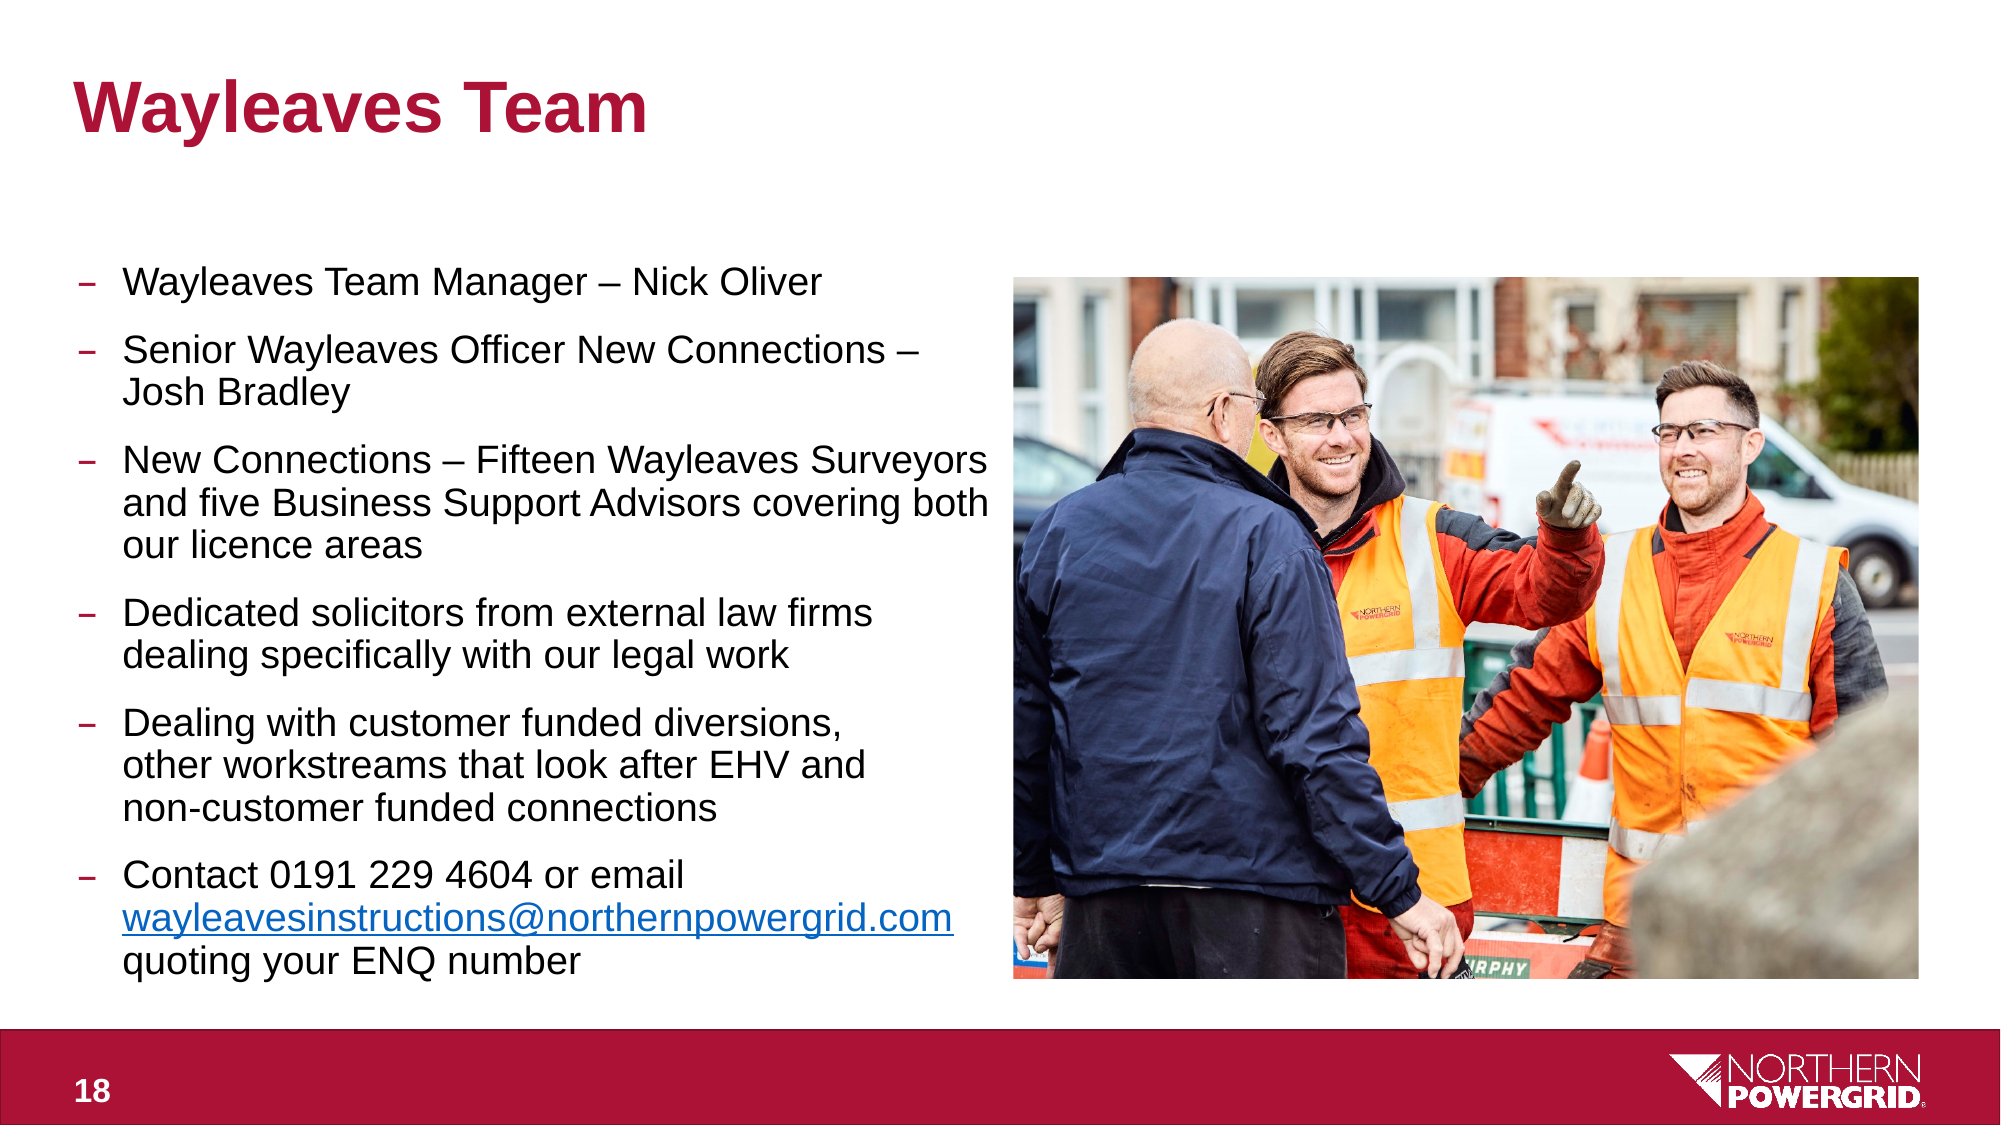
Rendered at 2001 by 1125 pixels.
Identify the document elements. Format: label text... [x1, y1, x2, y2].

list Wayleaves Team Manager – Nick Oliver Senior Wayleaves Officer New Connections – Josh Bradley New Connections – Fifteen Wayleaves Surveyors and five Business Support Advisors covering both our licence areas Dedicated solicitors from external law firms dealing specifically with our legal work Dealing with customer funded diversions, other workstreams that look after EHV and non-customer funded connections Contact 0191 229 4604 or email wayleavesinstructions@northernpowergrid.com quoting your ENQ number [77, 231, 1000, 995]
title Wayleaves Team [73, 69, 1919, 278]
picture [1669, 1054, 1926, 1108]
slide_number 18 [73, 1065, 138, 1112]
picture [1013, 277, 1919, 979]
